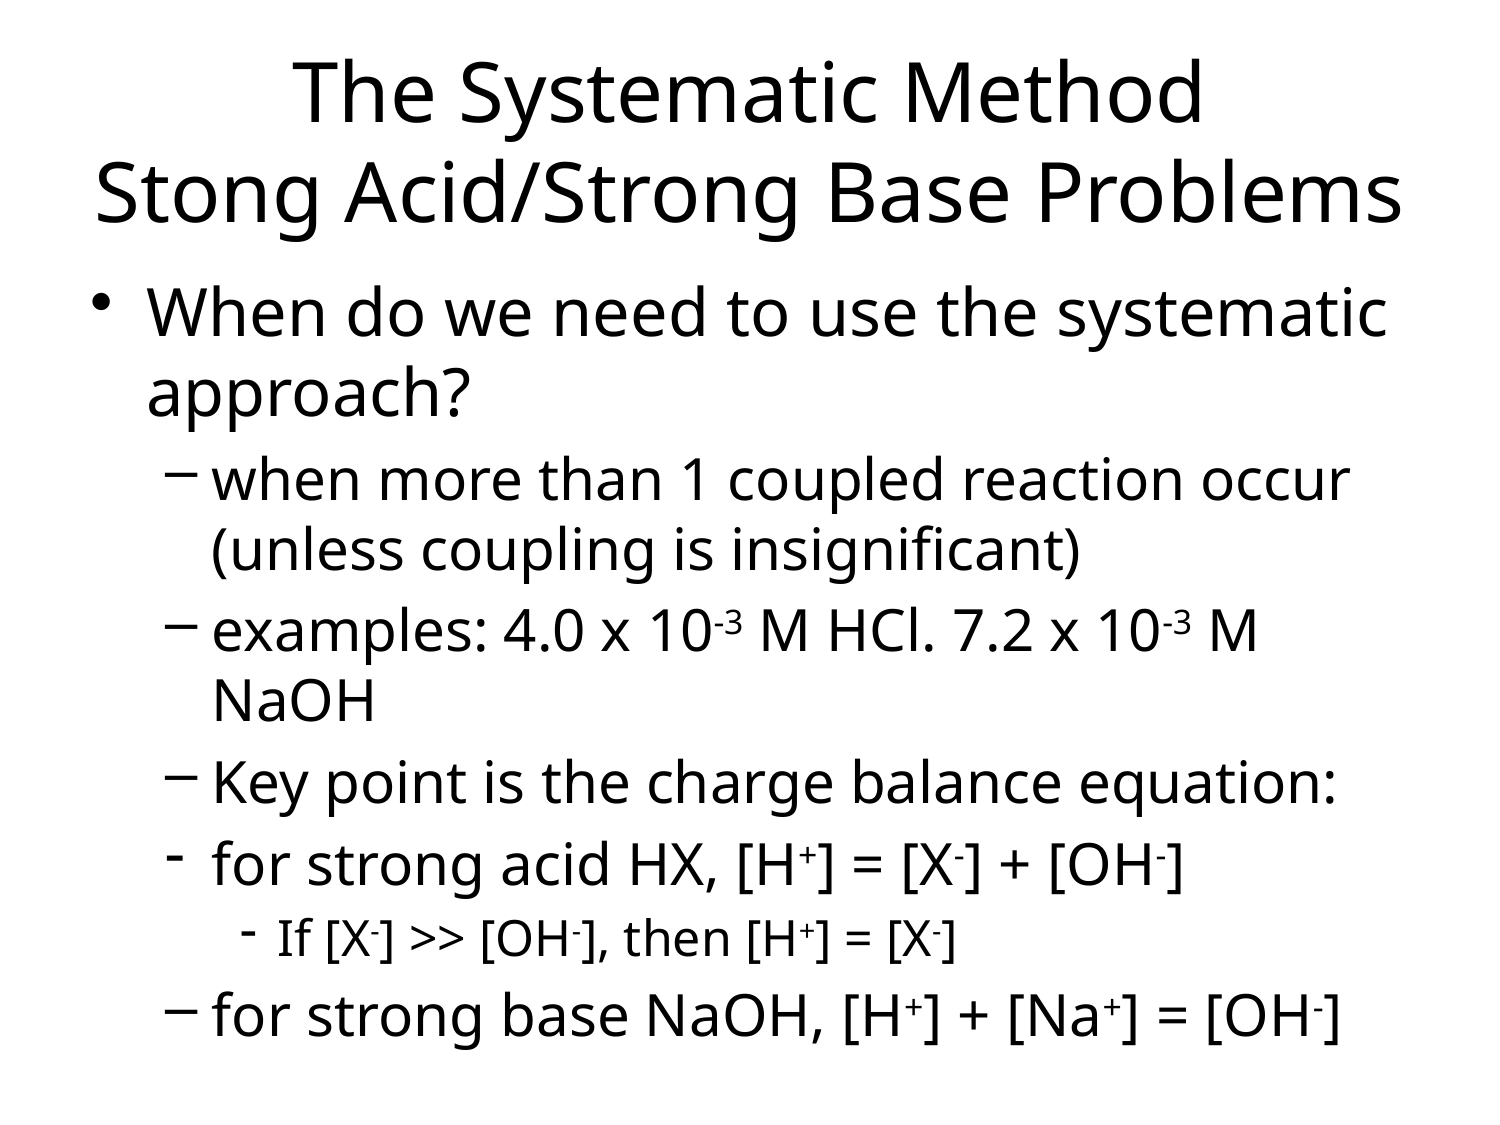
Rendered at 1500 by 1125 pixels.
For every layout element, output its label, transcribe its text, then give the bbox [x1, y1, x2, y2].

list When do we need to use the systematic approach? when more than 1 coupled reaction occur (unless coupling is insignificant) examples: 4.0 x 10-3 M HCl. 7.2 x 10-3 M NaOH Key point is the charge balance equation: for strong acid HX, [H+] = [X-] + [OH-] If [X-] >> [OH-], then [H+] = [X-] for strong base NaOH, [H+] + [Na+] = [OH-] [74, 262, 1426, 1006]
title The Systematic Method Stong Acid/Strong Base Problems [74, 44, 1426, 233]
